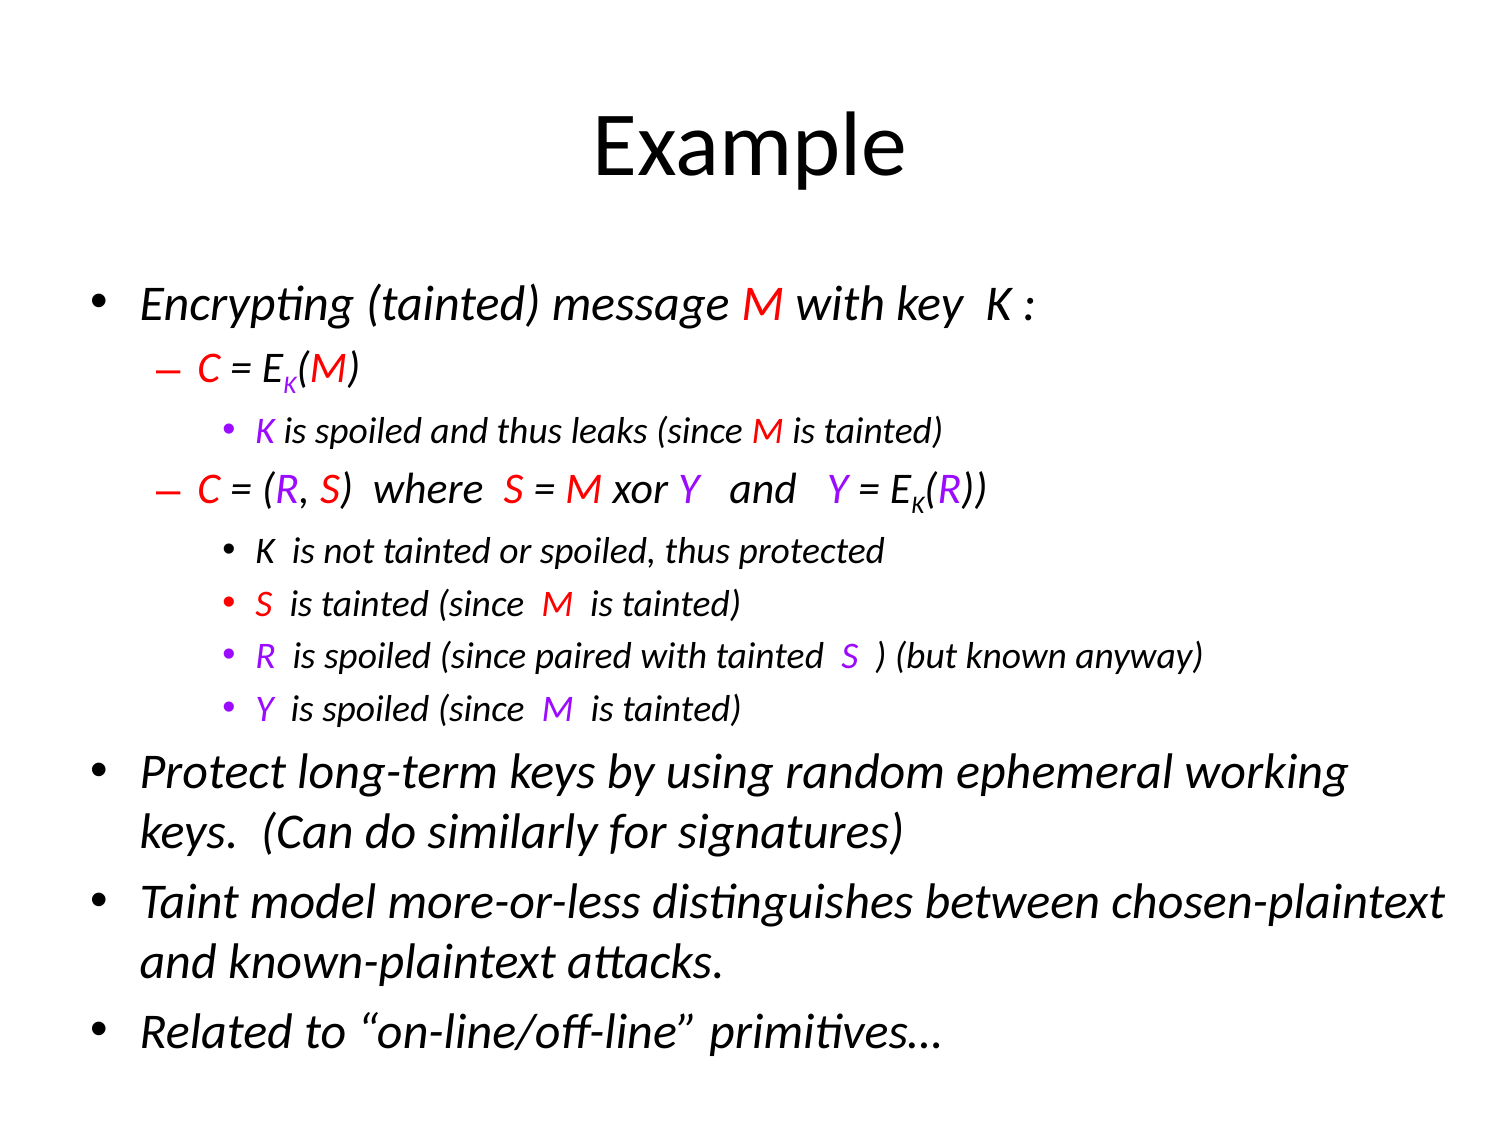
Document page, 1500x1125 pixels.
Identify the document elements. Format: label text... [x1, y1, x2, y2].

list Encrypting (tainted) message M with key K : C = EK(M) K is spoiled and thus leaks (since M is tainted) C = (R, S) where S = M xor Y and Y = EK(R)) K is not tainted or spoiled, thus protected S is tainted (since M is tainted) R is spoiled (since paired with tainted S ) (but known anyway) Y is spoiled (since M is tainted) Protect long-term keys by using random ephemeral working keys. (Can do similarly for signatures) Taint model more-or-less distinguishes between chosen-plaintext and known-plaintext attacks. Related to “on-line/off-line” primitives… [75, 262, 1468, 1067]
title Example [75, 45, 1425, 233]
